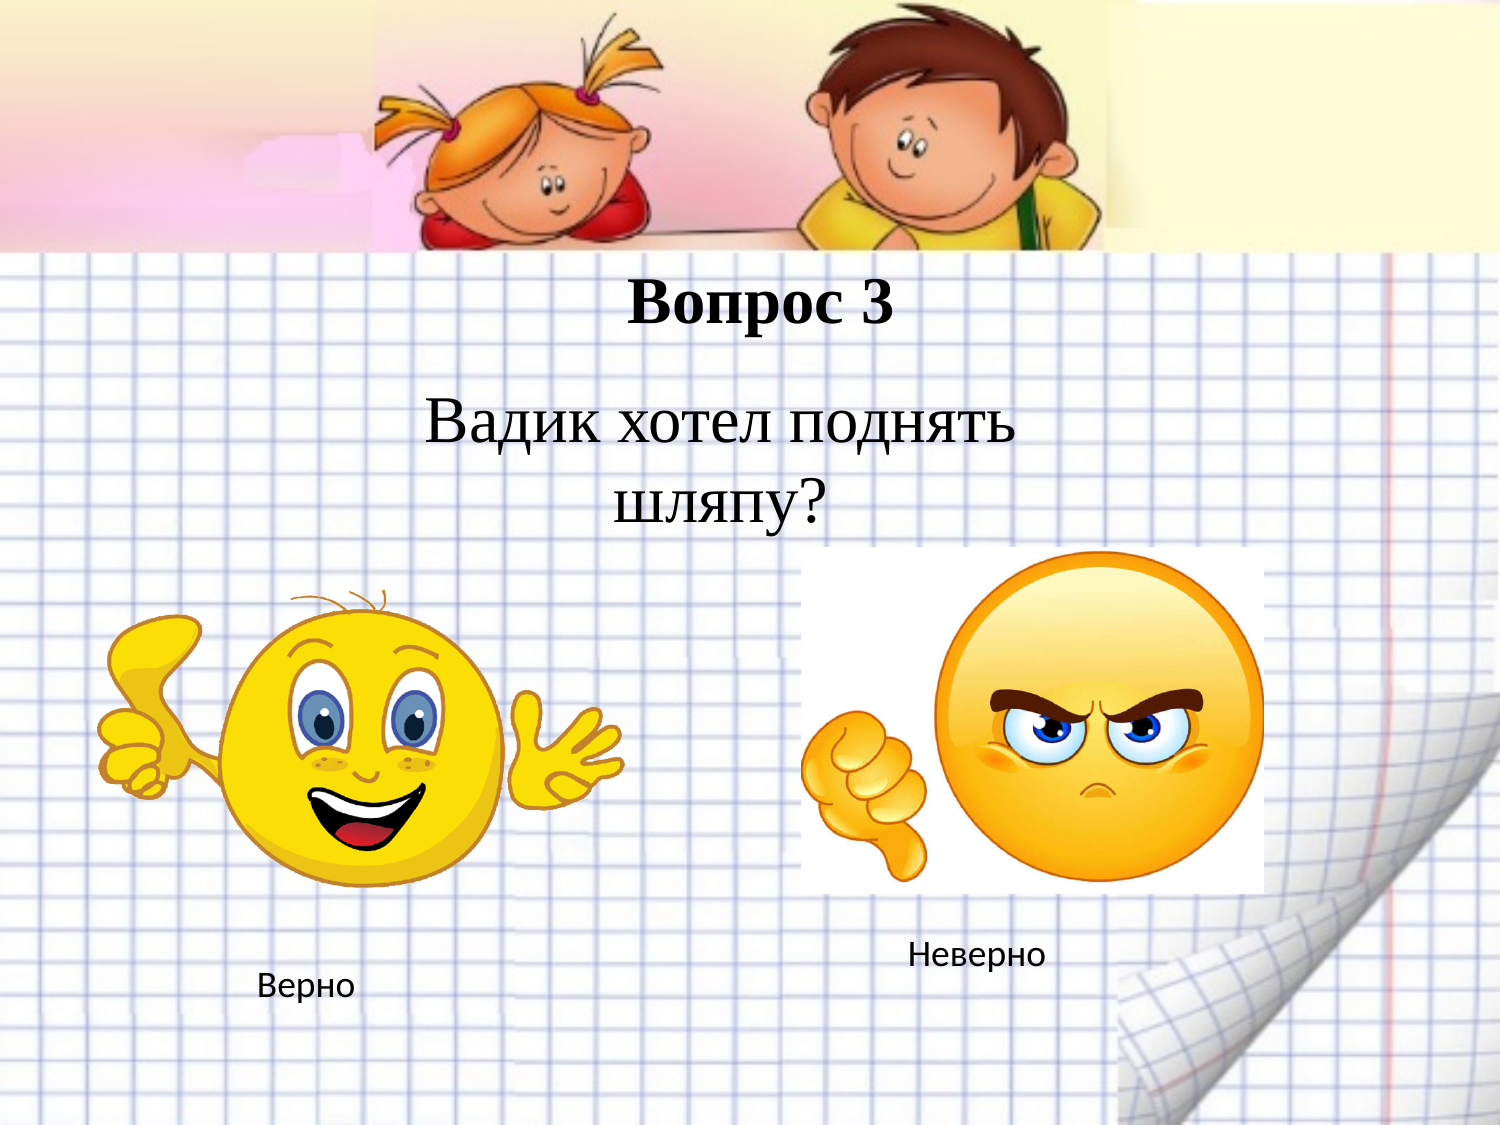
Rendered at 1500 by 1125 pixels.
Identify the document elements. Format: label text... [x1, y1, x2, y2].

text_box Вадик хотел поднять шляпу? [360, 368, 1083, 588]
text_box Неверно [892, 921, 1078, 982]
text_box Верно [242, 952, 479, 1012]
picture [0, 0, 1500, 1125]
title Вопрос 3 [93, 243, 1430, 351]
